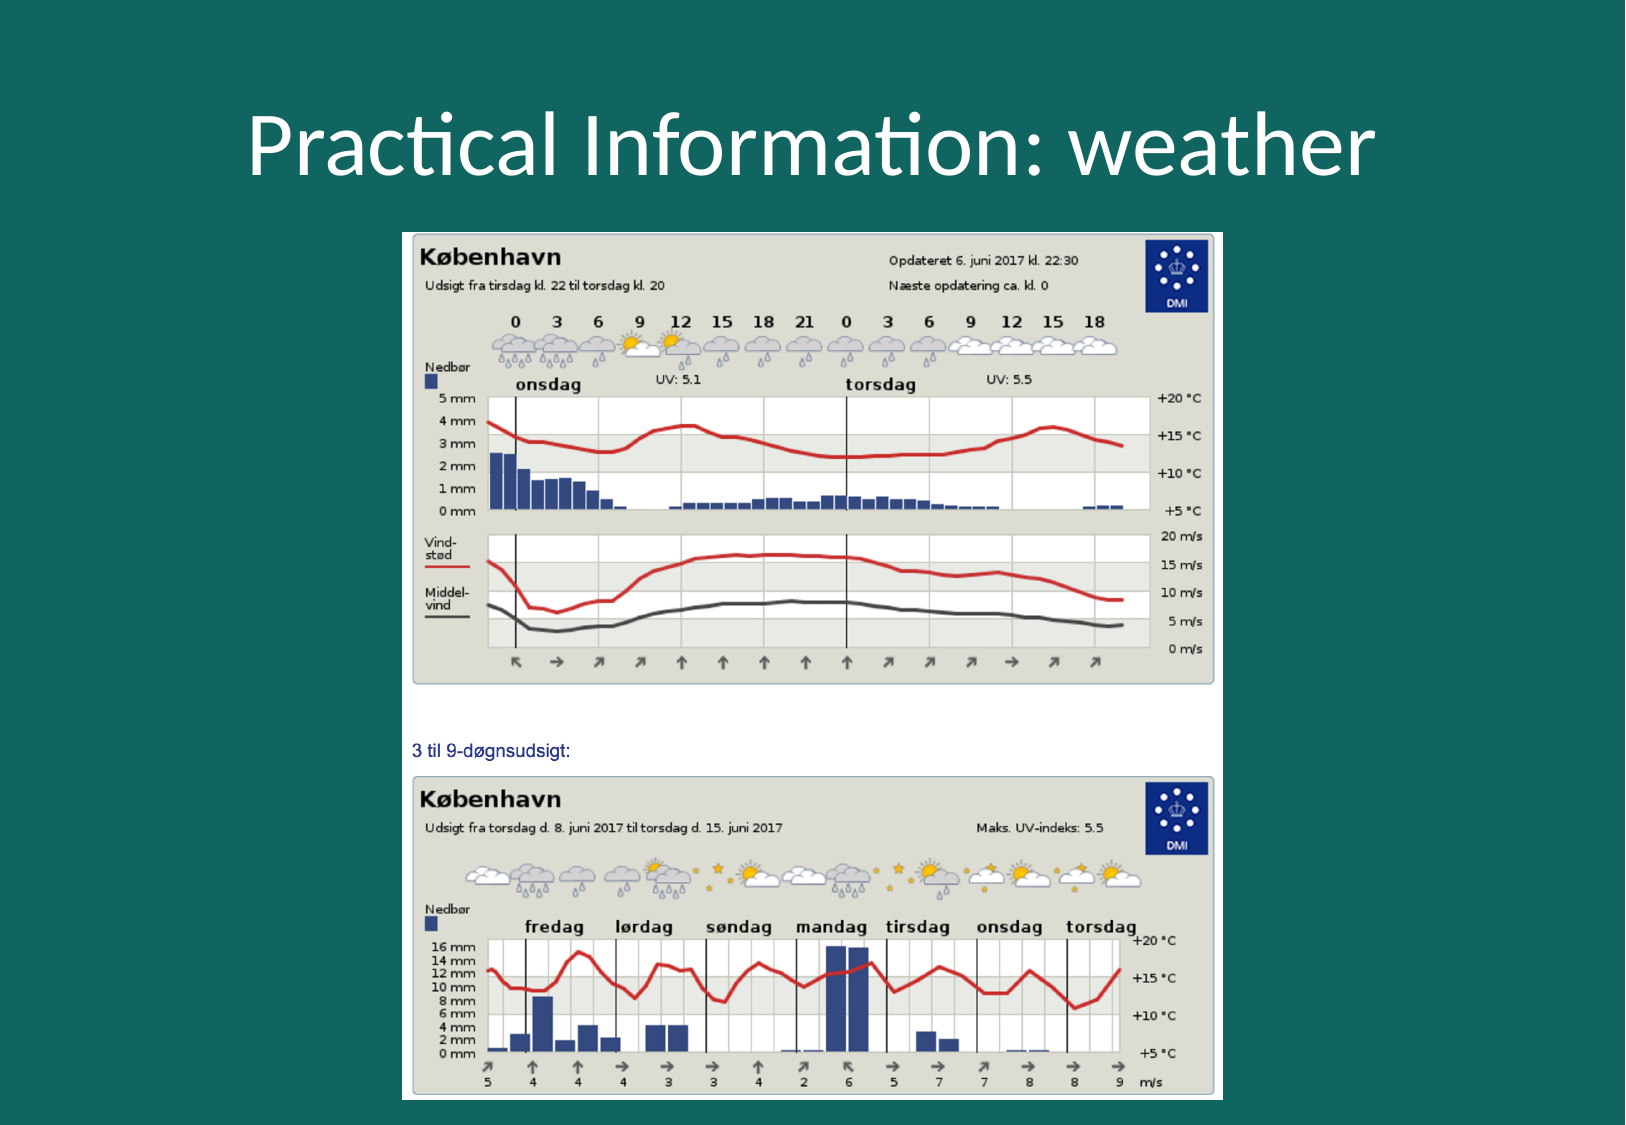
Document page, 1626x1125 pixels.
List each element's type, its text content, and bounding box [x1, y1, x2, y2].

title Practical Information: weather [81, 45, 1544, 233]
picture [402, 232, 1223, 1101]
